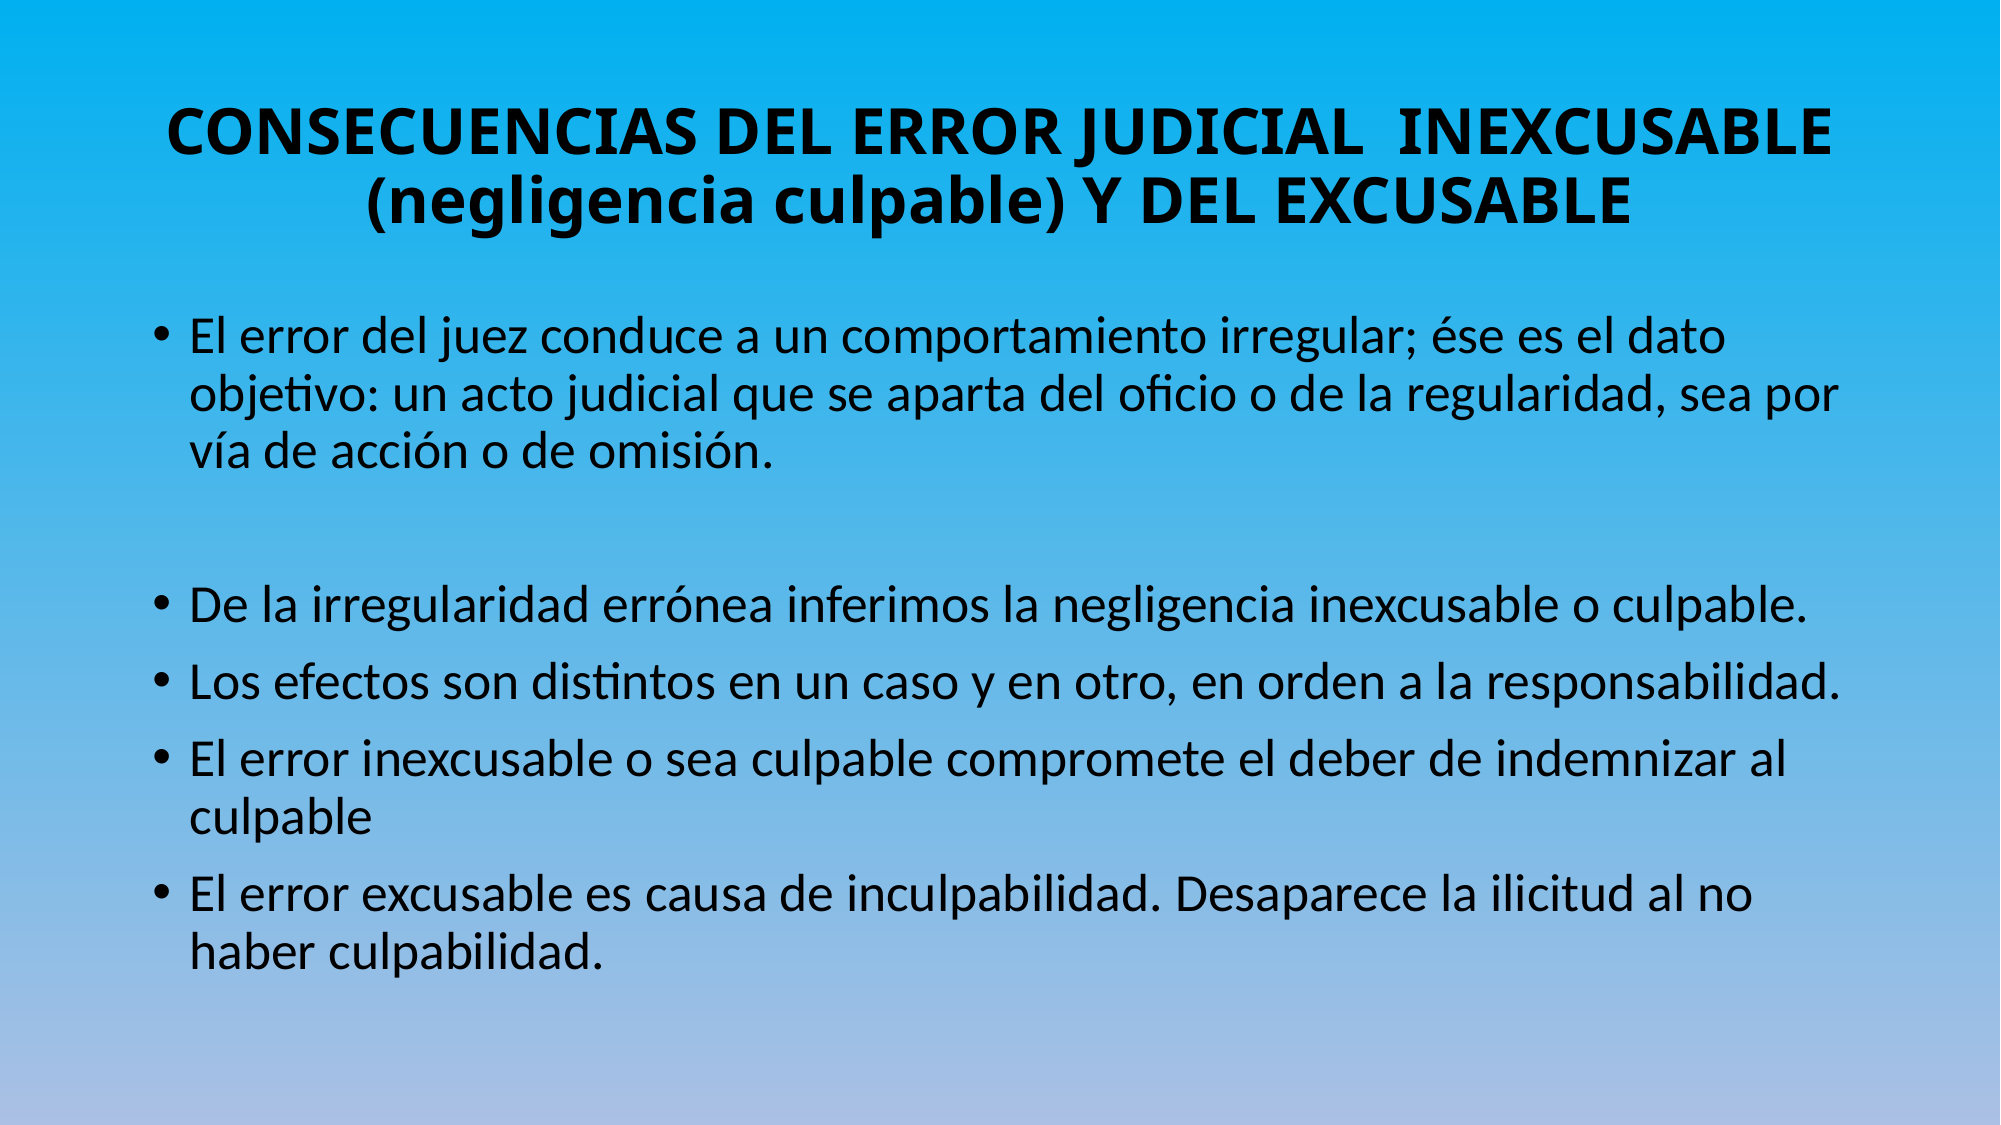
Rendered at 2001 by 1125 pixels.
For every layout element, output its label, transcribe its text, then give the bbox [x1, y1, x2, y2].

title CONSECUENCIAS DEL ERROR JUDICIAL INEXCUSABLE (negligencia culpable) Y DEL EXCUSABLE [137, 59, 1863, 278]
list El error del juez conduce a un comportamiento irregular; ése es el dato objetivo: un acto judicial que se aparta del oficio o de la regularidad, sea por vía de acción o de omisión. De la irregularidad errónea inferimos la negligencia inexcusable o culpable. Los efectos son distintos en un caso y en otro, en orden a la responsabilidad. El error inexcusable o sea culpable compromete el deber de indemnizar al culpable El error excusable es causa de inculpabilidad. Desaparece la ilicitud al no haber culpabilidad. [137, 299, 1863, 1014]
